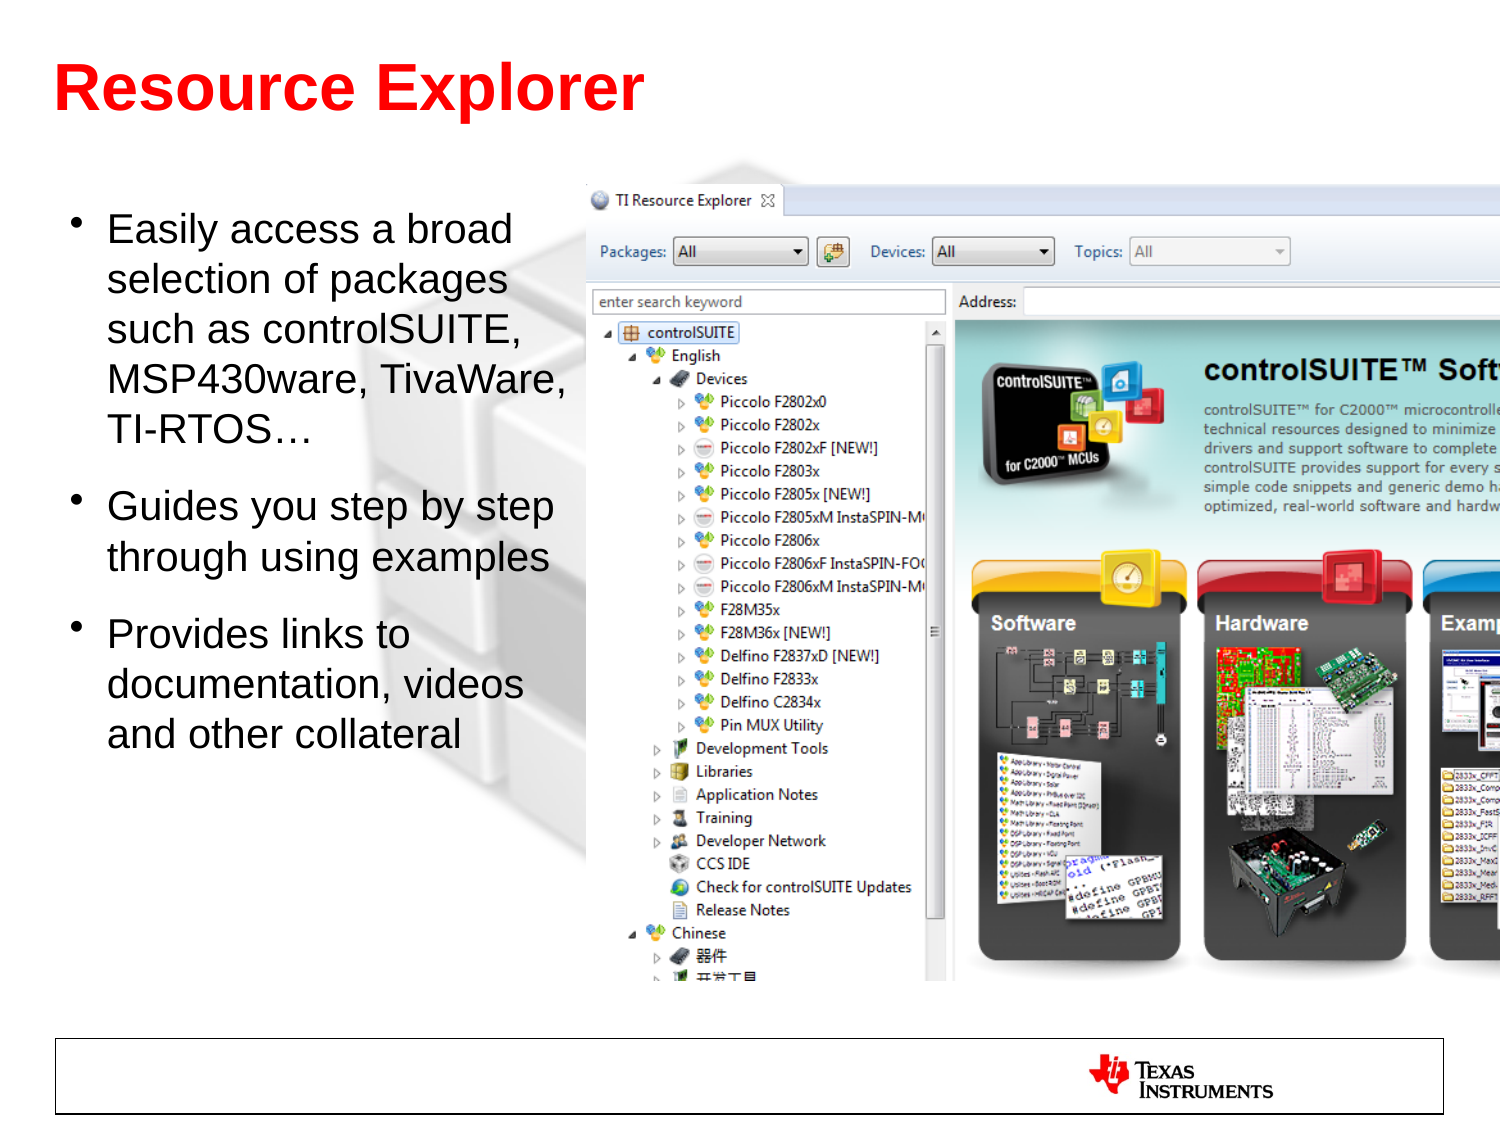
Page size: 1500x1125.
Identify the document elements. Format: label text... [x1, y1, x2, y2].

list Easily access a broad selection of packages such as controlSUITE, MSP430ware, TivaWare, TI-RTOS… Guides you step by step through using examples Provides links to documentation, videos and other collateral [54, 194, 581, 965]
title Resource Explorer [37, 23, 1426, 158]
picture [586, 184, 1500, 981]
picture [1087, 1052, 1274, 1099]
